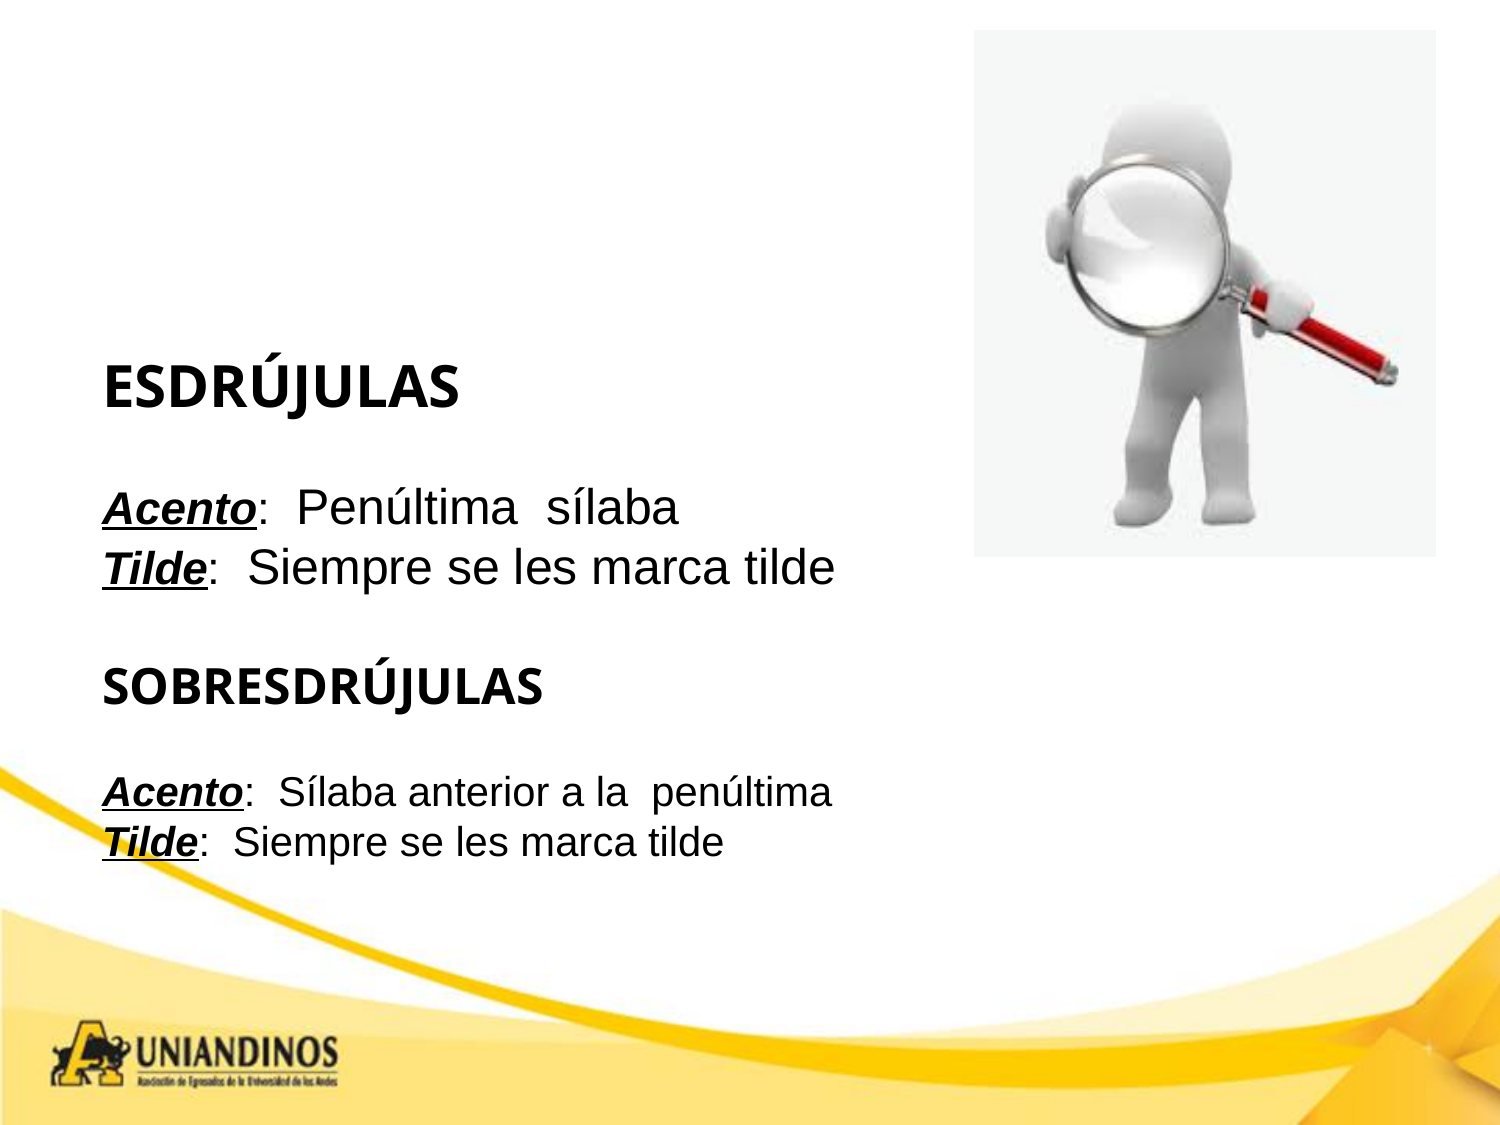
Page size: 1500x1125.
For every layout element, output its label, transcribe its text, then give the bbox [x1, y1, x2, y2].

text_box ESDRÚJULAS Acento: Penúltima sílaba Tilde: Siempre se les marca tilde SOBRESDRÚJULAS Acento: Sílaba anterior a la penúltima Tilde: Siempre se les marca tilde [87, 12, 1400, 982]
picture [0, 0, 1500, 1125]
